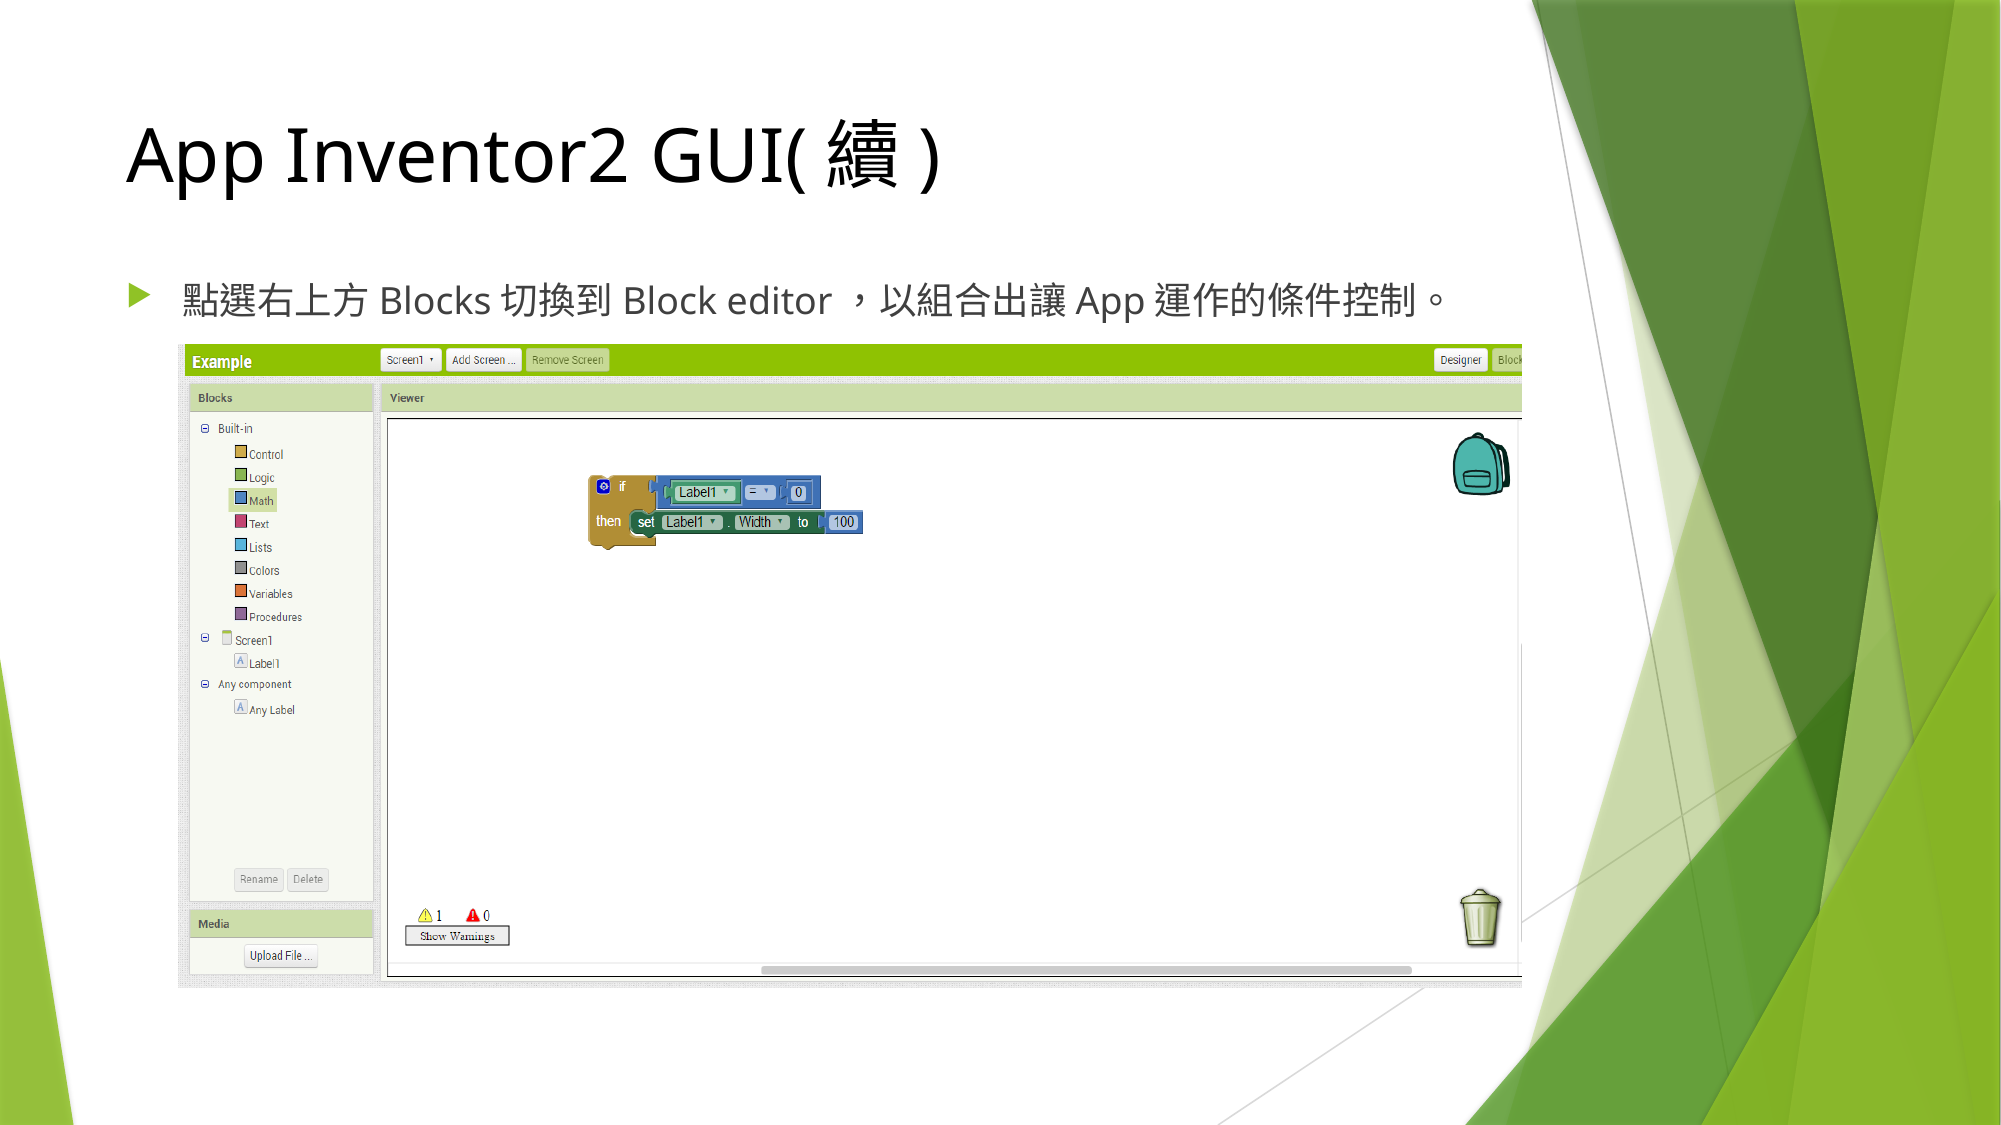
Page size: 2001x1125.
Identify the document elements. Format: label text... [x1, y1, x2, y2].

title App Inventor2 GUI(續) [111, 99, 1522, 269]
picture [177, 344, 1522, 988]
list 點選右上方Blocks切換到Block editor，以組合出讓App運作的條件控制。 [111, 269, 1522, 906]
